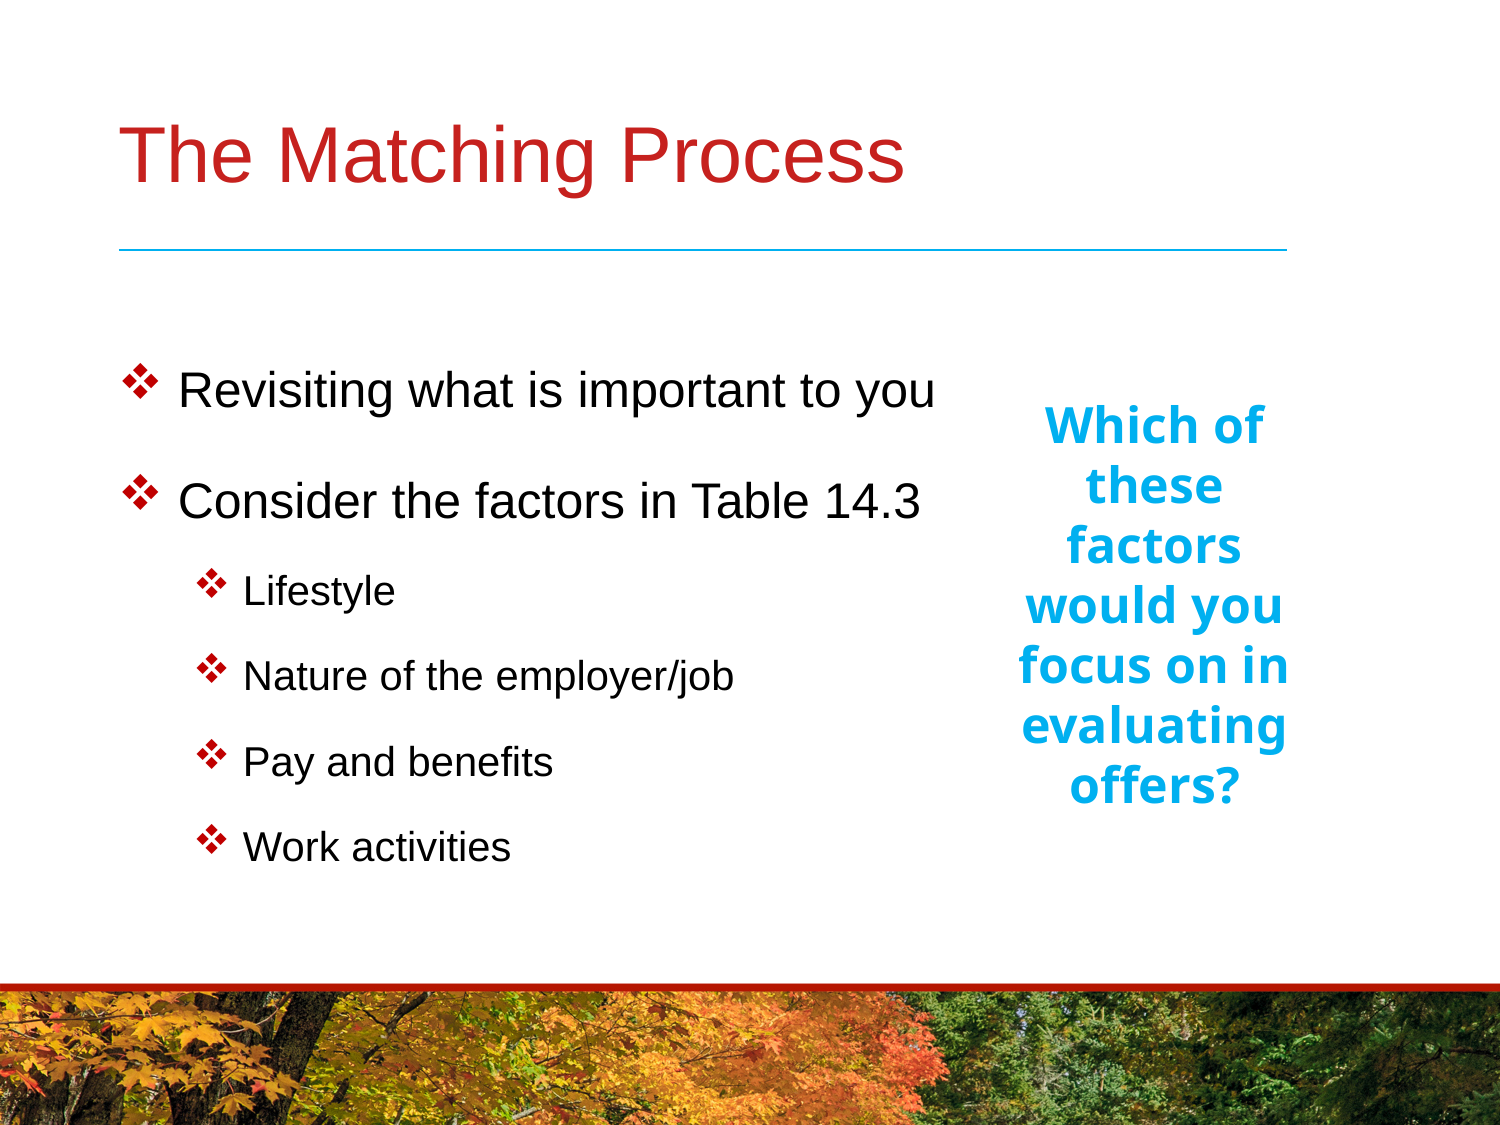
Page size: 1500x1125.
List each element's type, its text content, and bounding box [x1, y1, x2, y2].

title The Matching Process [103, 48, 1397, 266]
picture [0, 0, 1500, 1125]
text_box Which of these factors would you focus on in evaluating offers? [1001, 386, 1308, 821]
list Revisiting what is important to you Consider the factors in Table 14.3 Lifestyle Nature of the employer/job Pay and benefits Work activities [103, 319, 1397, 1034]
